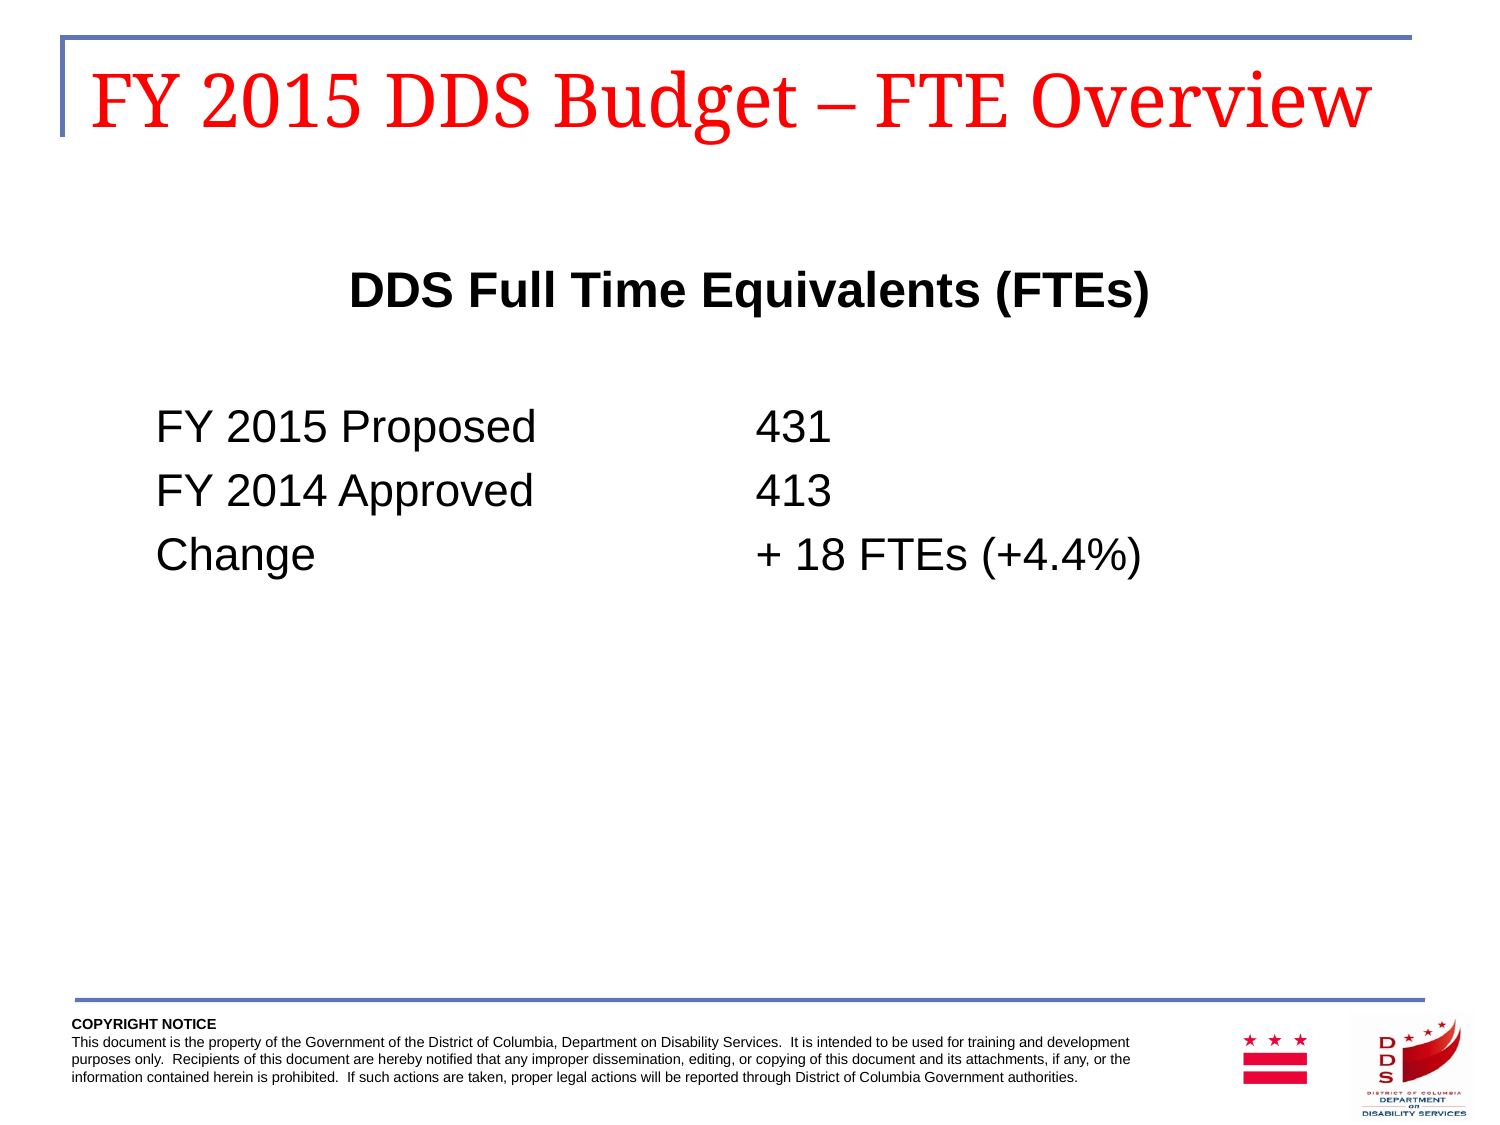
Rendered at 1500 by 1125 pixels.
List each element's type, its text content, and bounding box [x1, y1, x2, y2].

list DDS Full Time Equivalents (FTEs) FY 2015 Proposed 431 FY 2014 Approved 413 Change + 18 FTEs (+4.4%) [74, 249, 1426, 994]
title FY 2015 DDS Budget – FTE Overview [74, 45, 1426, 233]
picture [1237, 1027, 1313, 1090]
picture [1349, 1012, 1474, 1123]
